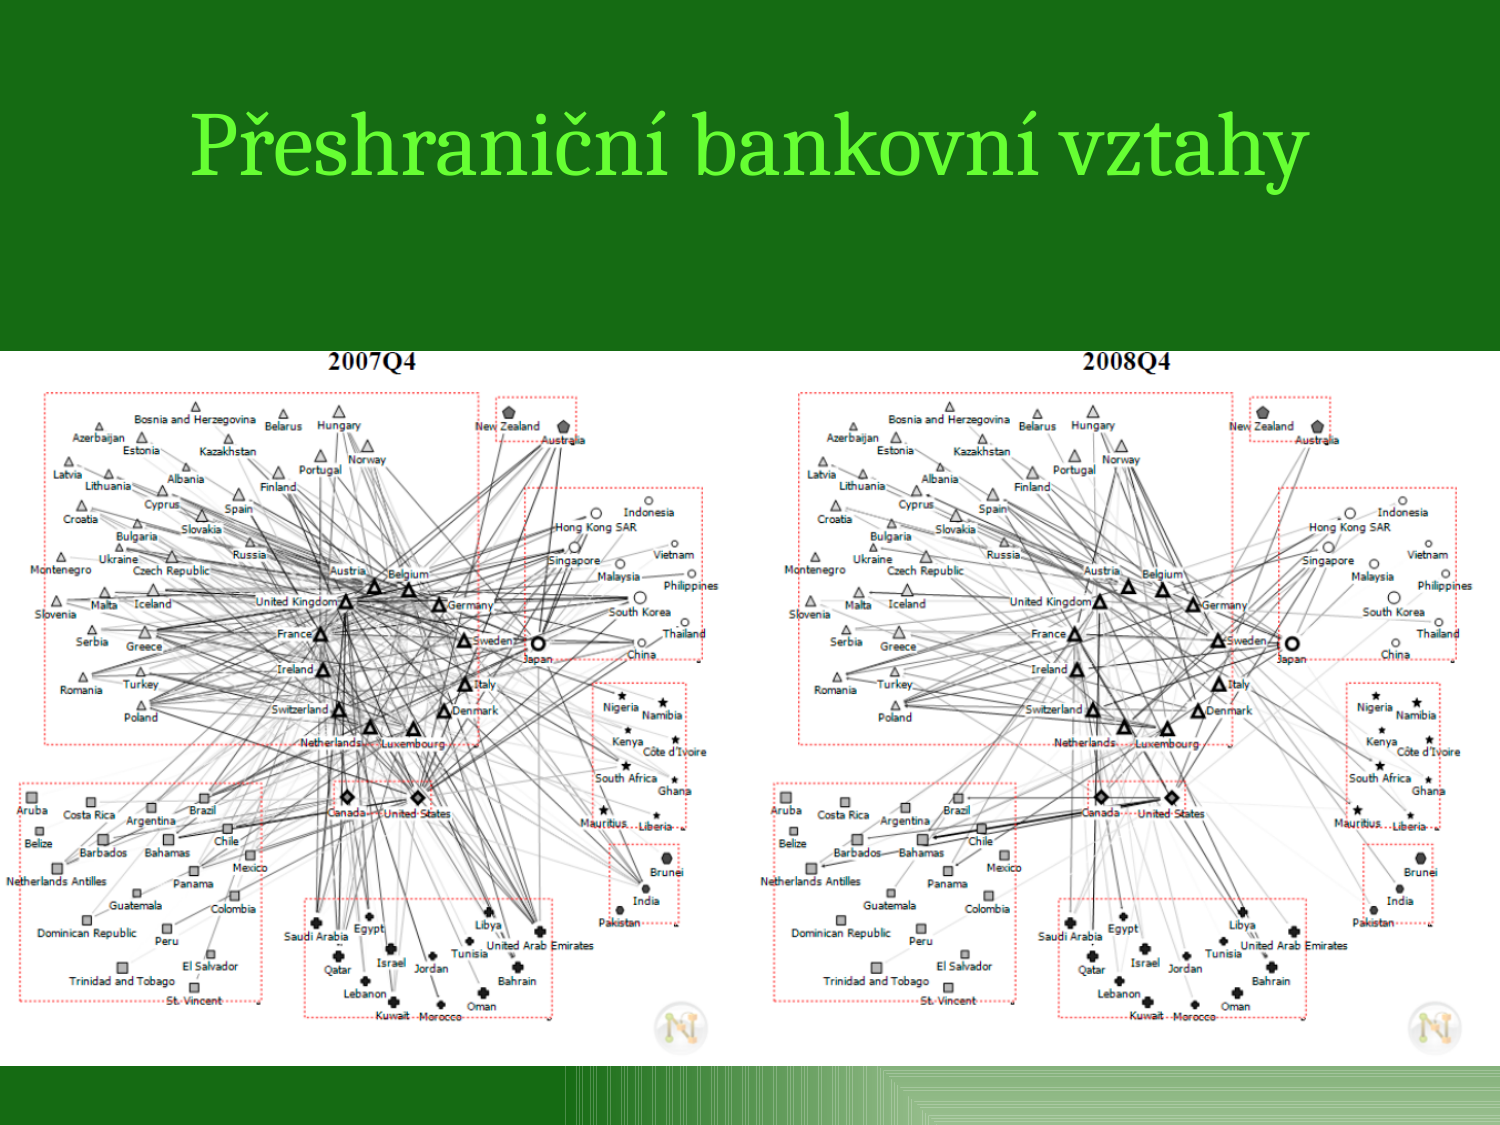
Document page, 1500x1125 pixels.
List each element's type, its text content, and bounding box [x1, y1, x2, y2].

picture [0, 351, 1500, 1066]
title Přeshraniční bankovní vztahy [74, 44, 1426, 233]
